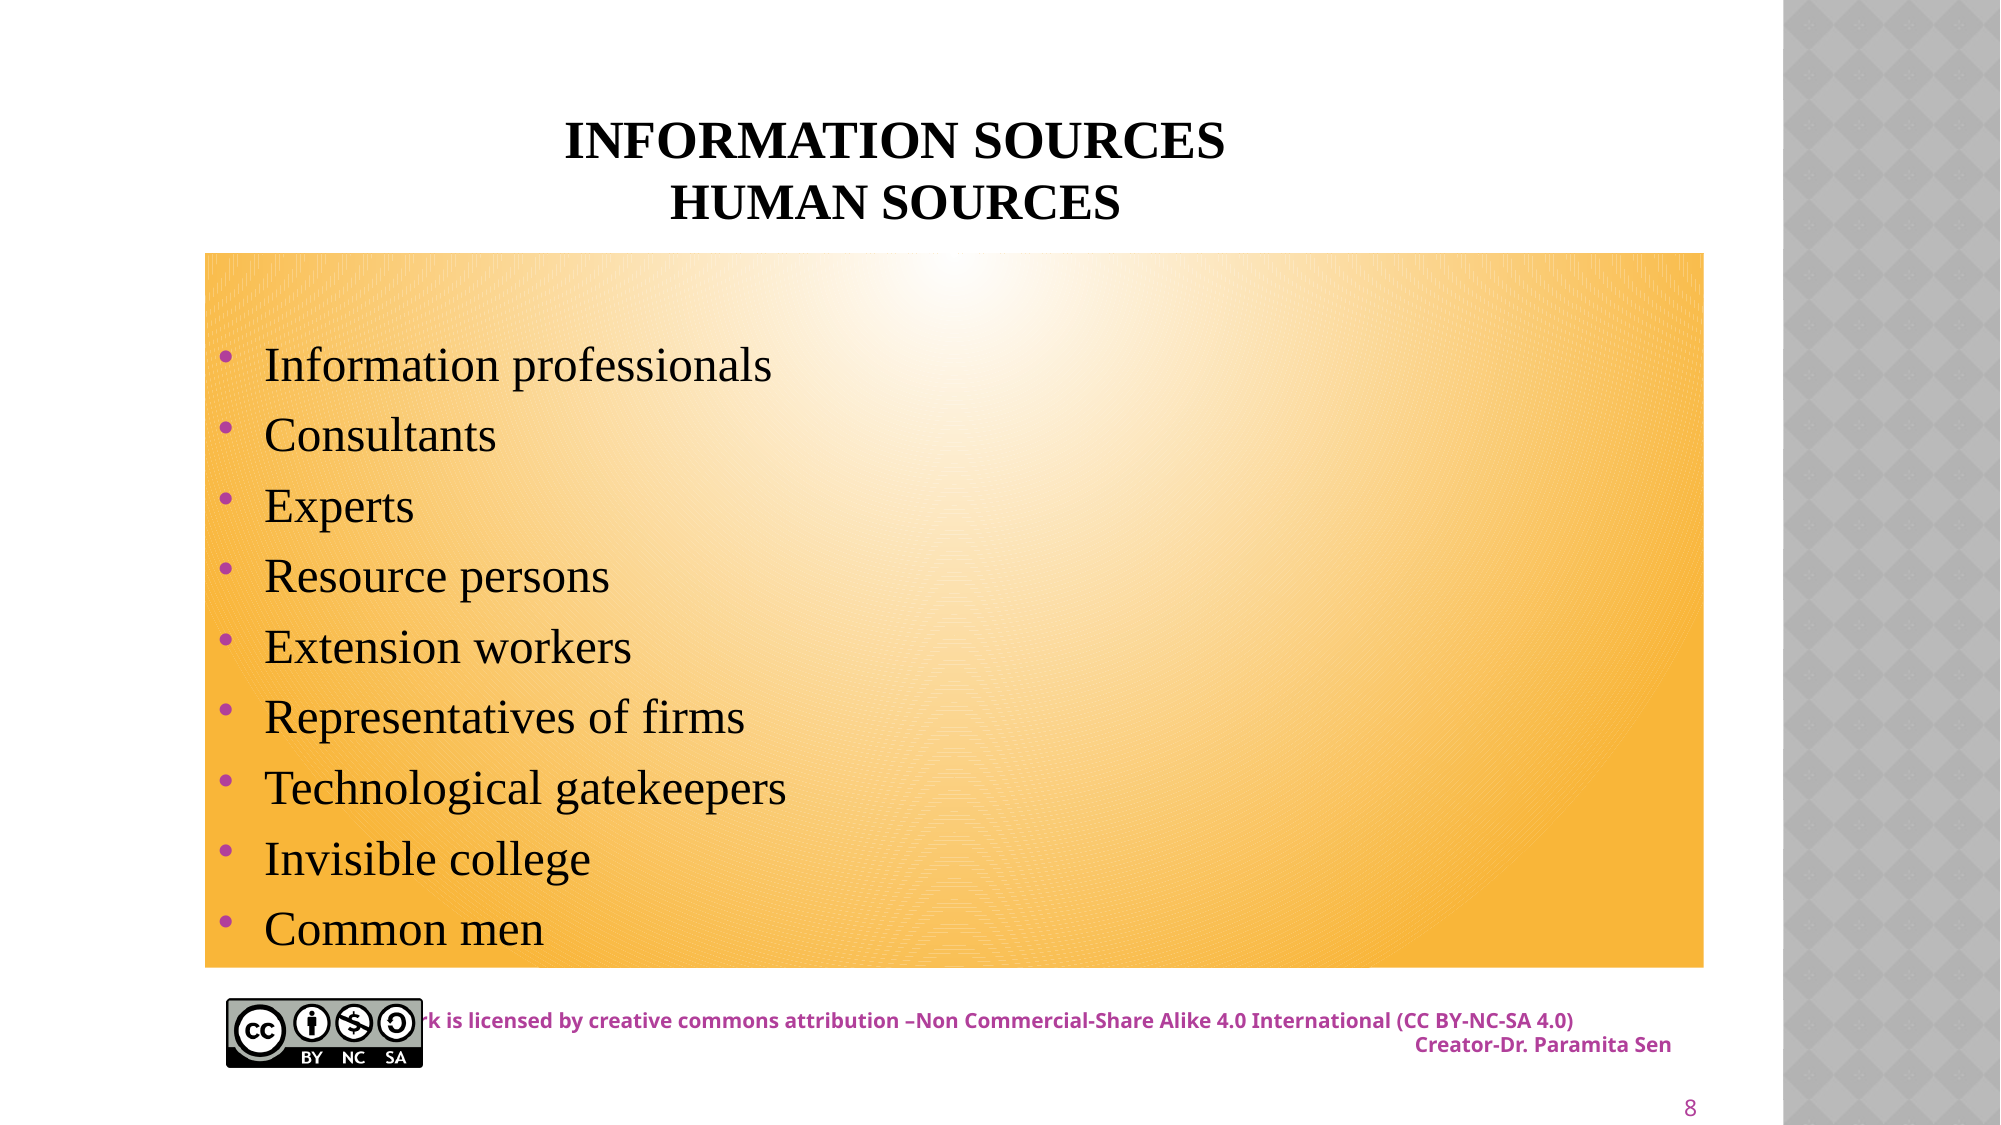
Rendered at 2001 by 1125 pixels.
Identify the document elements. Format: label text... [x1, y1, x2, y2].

footer This work is licensed by creative commons attribution –Non Commercial-Share Alike 4.0 International (CC BY-NC-SA 4.0) Creator-Dr. Paramita Sen [325, 994, 1688, 1083]
title Information Sources Human sources [104, 103, 1688, 292]
picture [225, 997, 423, 1068]
slide_number 8 [1568, 1087, 1698, 1125]
list Information professionals Consultants Experts Resource persons Extension workers Representatives of firms Technological gatekeepers Invisible college Common men [205, 253, 1704, 968]
